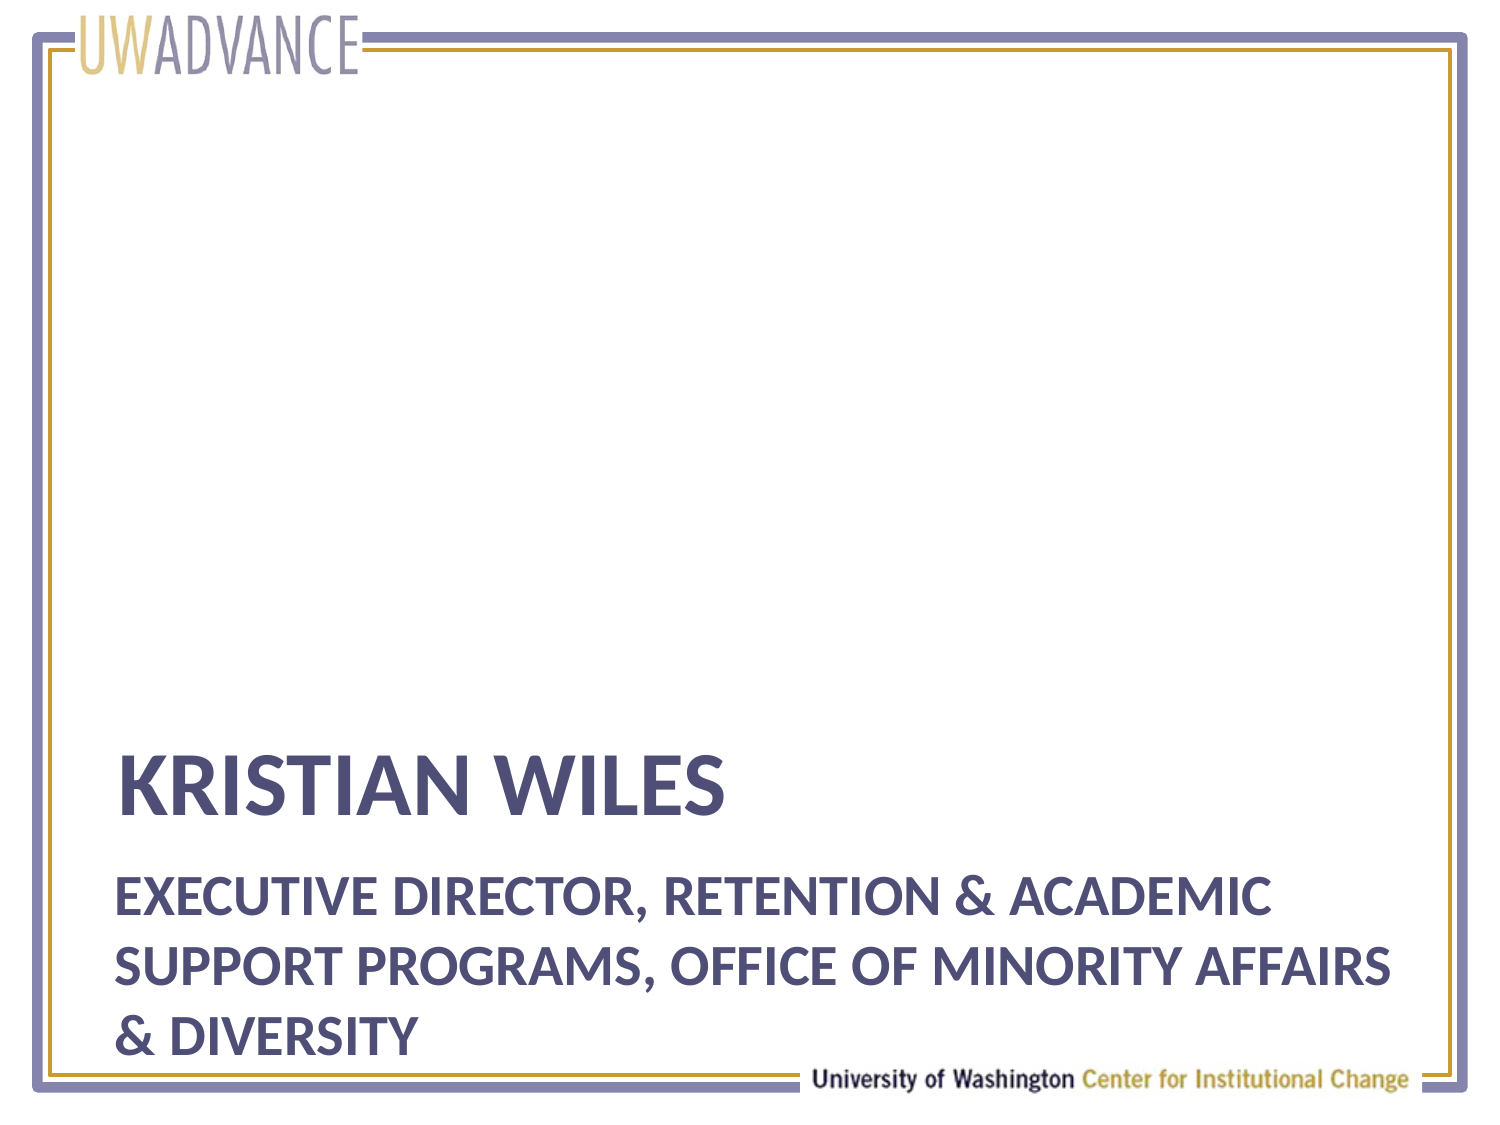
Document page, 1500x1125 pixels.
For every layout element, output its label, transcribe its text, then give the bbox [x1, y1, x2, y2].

picture [75, 12, 363, 80]
picture [800, 1046, 1423, 1100]
text_box Executive director, retention & academic support programs, office of minority affairs & Diversity [99, 849, 1434, 977]
text_box KRISTIAN WILES [103, 716, 1379, 849]
